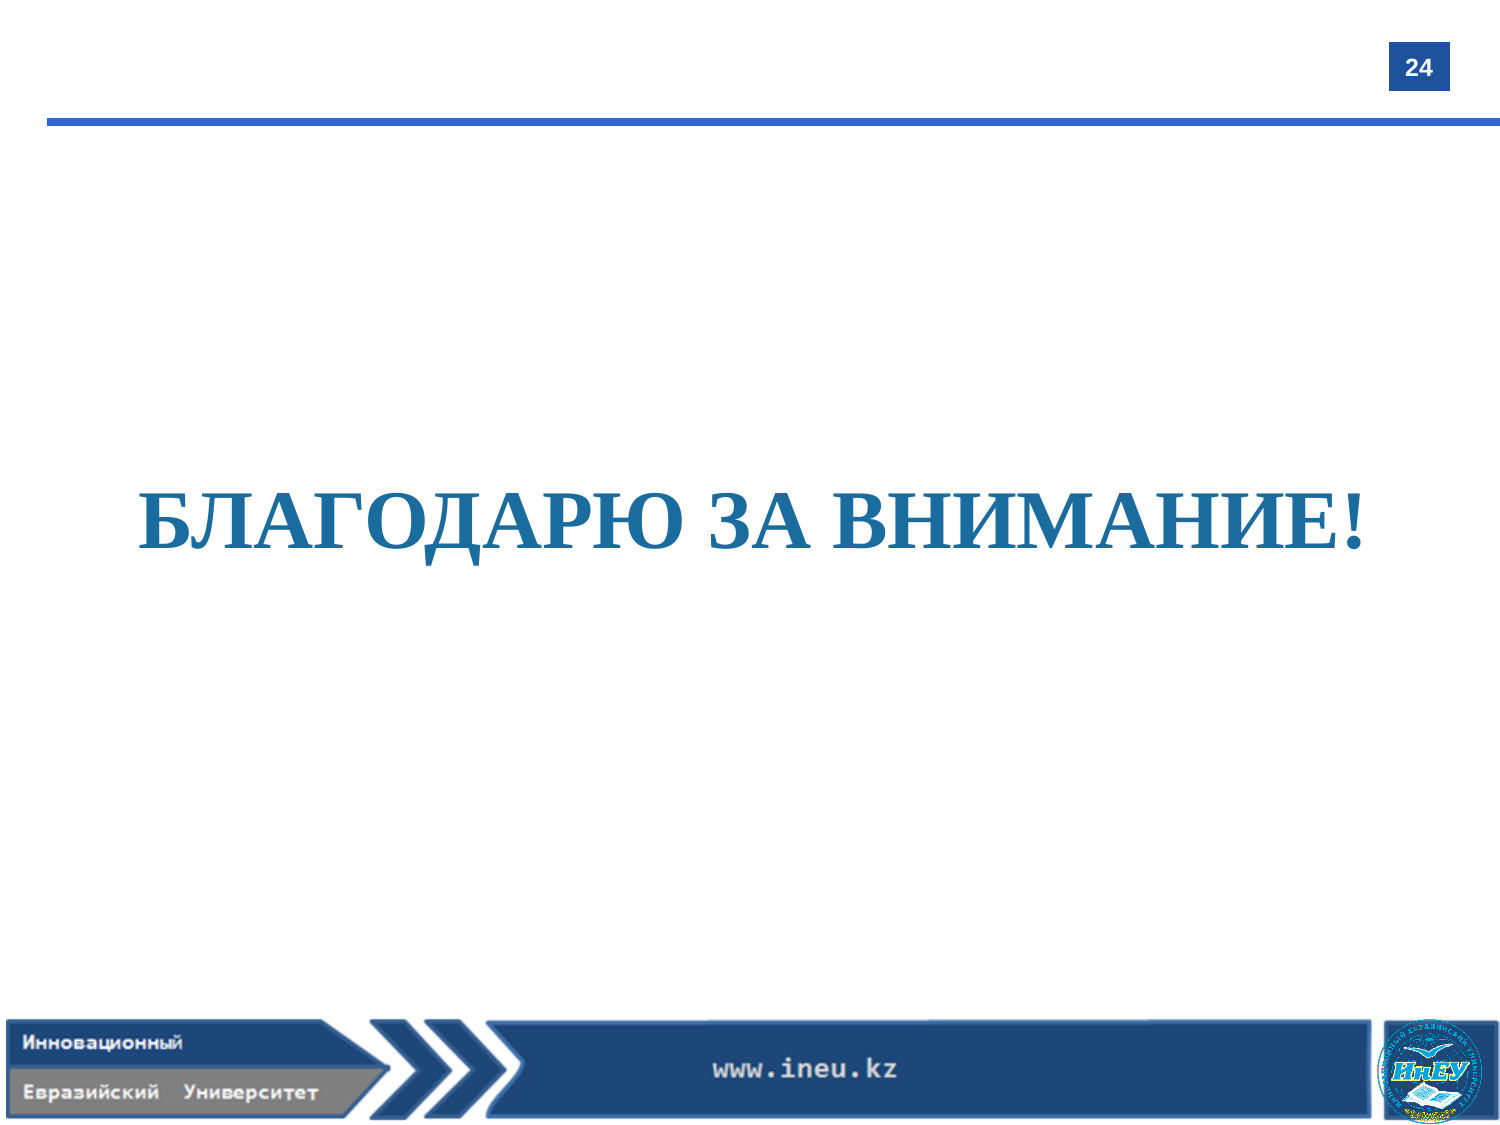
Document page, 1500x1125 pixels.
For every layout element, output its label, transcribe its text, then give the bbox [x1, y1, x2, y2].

text_box 24 [1389, 42, 1450, 91]
picture [6, 1018, 1500, 1125]
list БЛАГОДАРЮ ЗА ВНИМАНИЕ! [41, 137, 1466, 1000]
